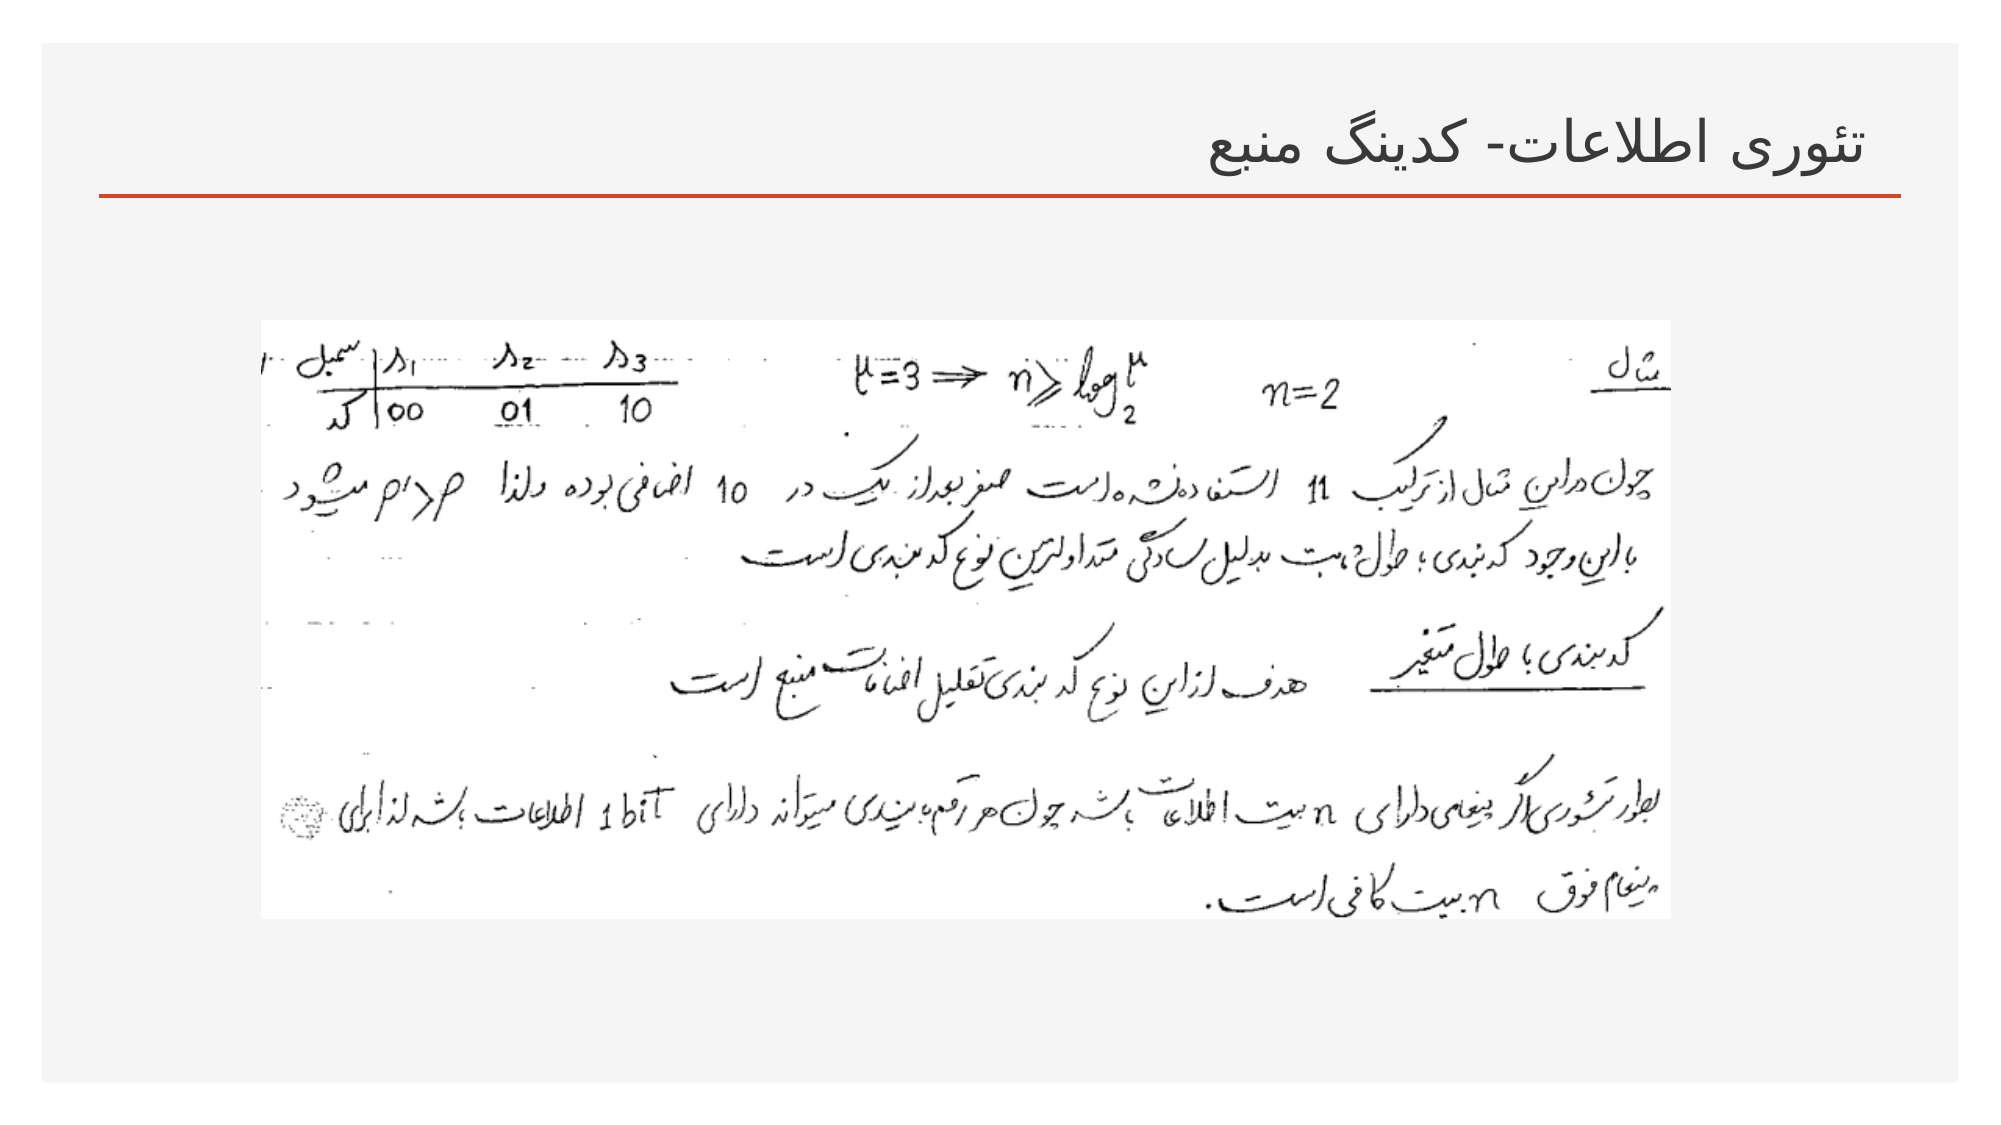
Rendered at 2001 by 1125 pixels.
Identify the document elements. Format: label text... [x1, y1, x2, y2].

title تئوری اطلاعات- کدینگ منبع [754, 77, 1883, 182]
picture [261, 320, 1671, 919]
